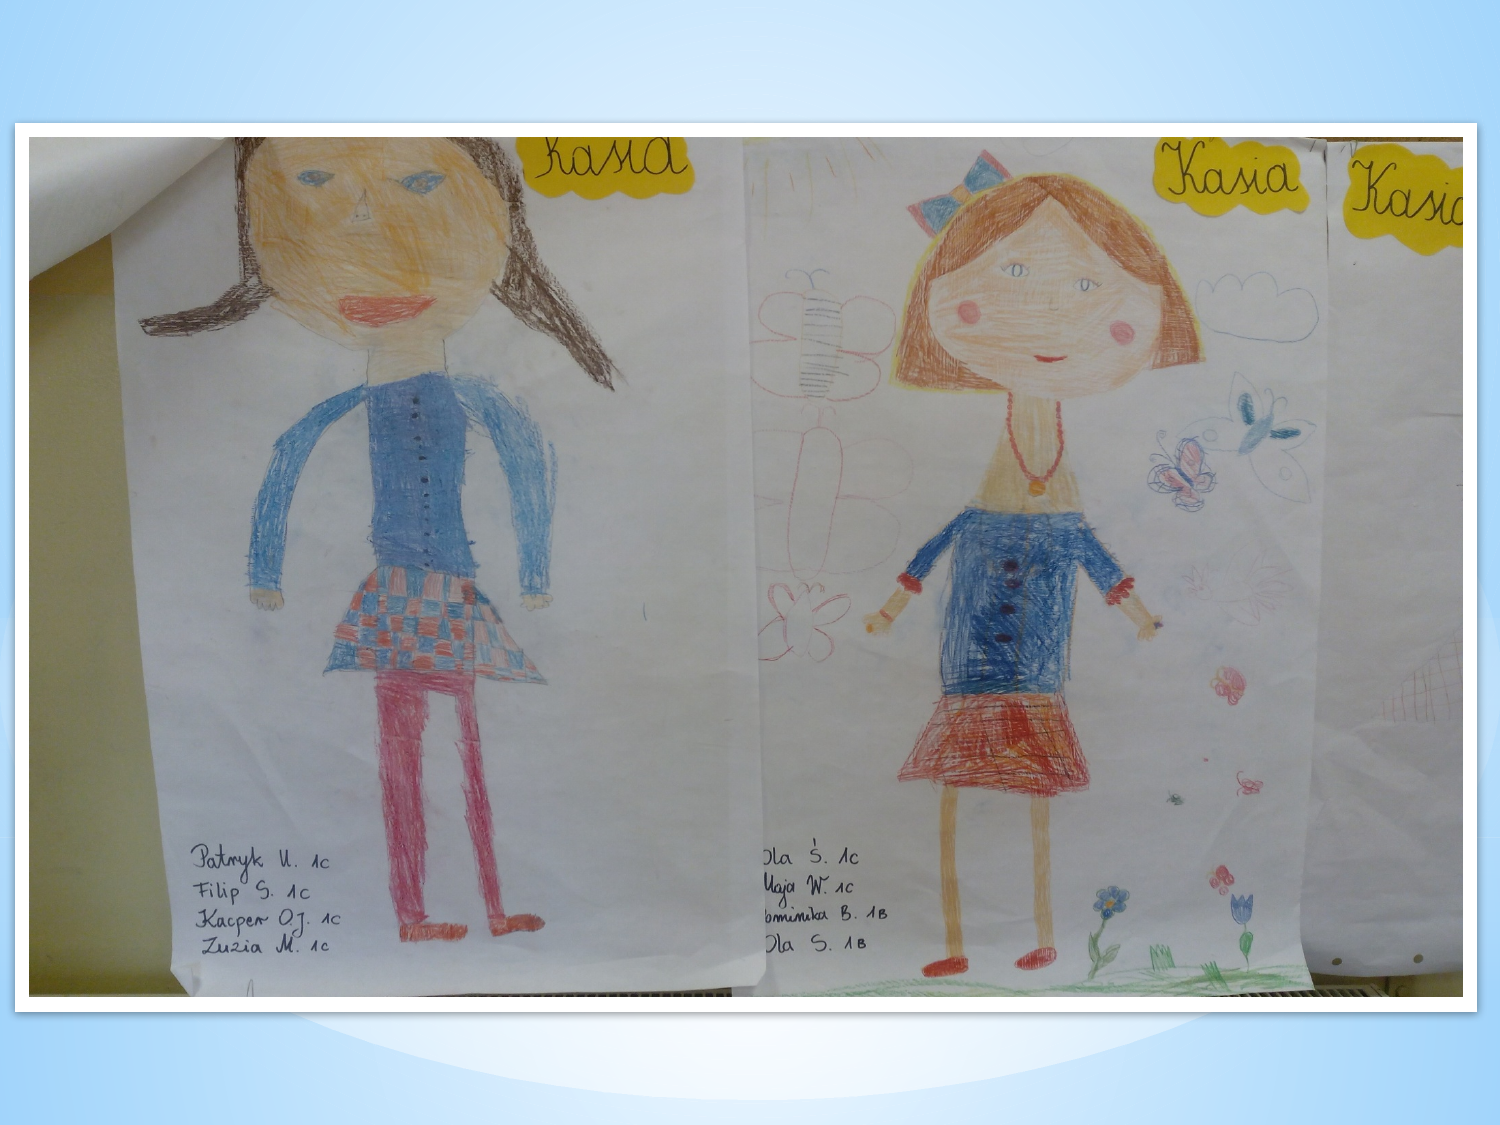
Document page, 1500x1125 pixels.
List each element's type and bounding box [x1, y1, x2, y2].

picture [29, 136, 1463, 998]
